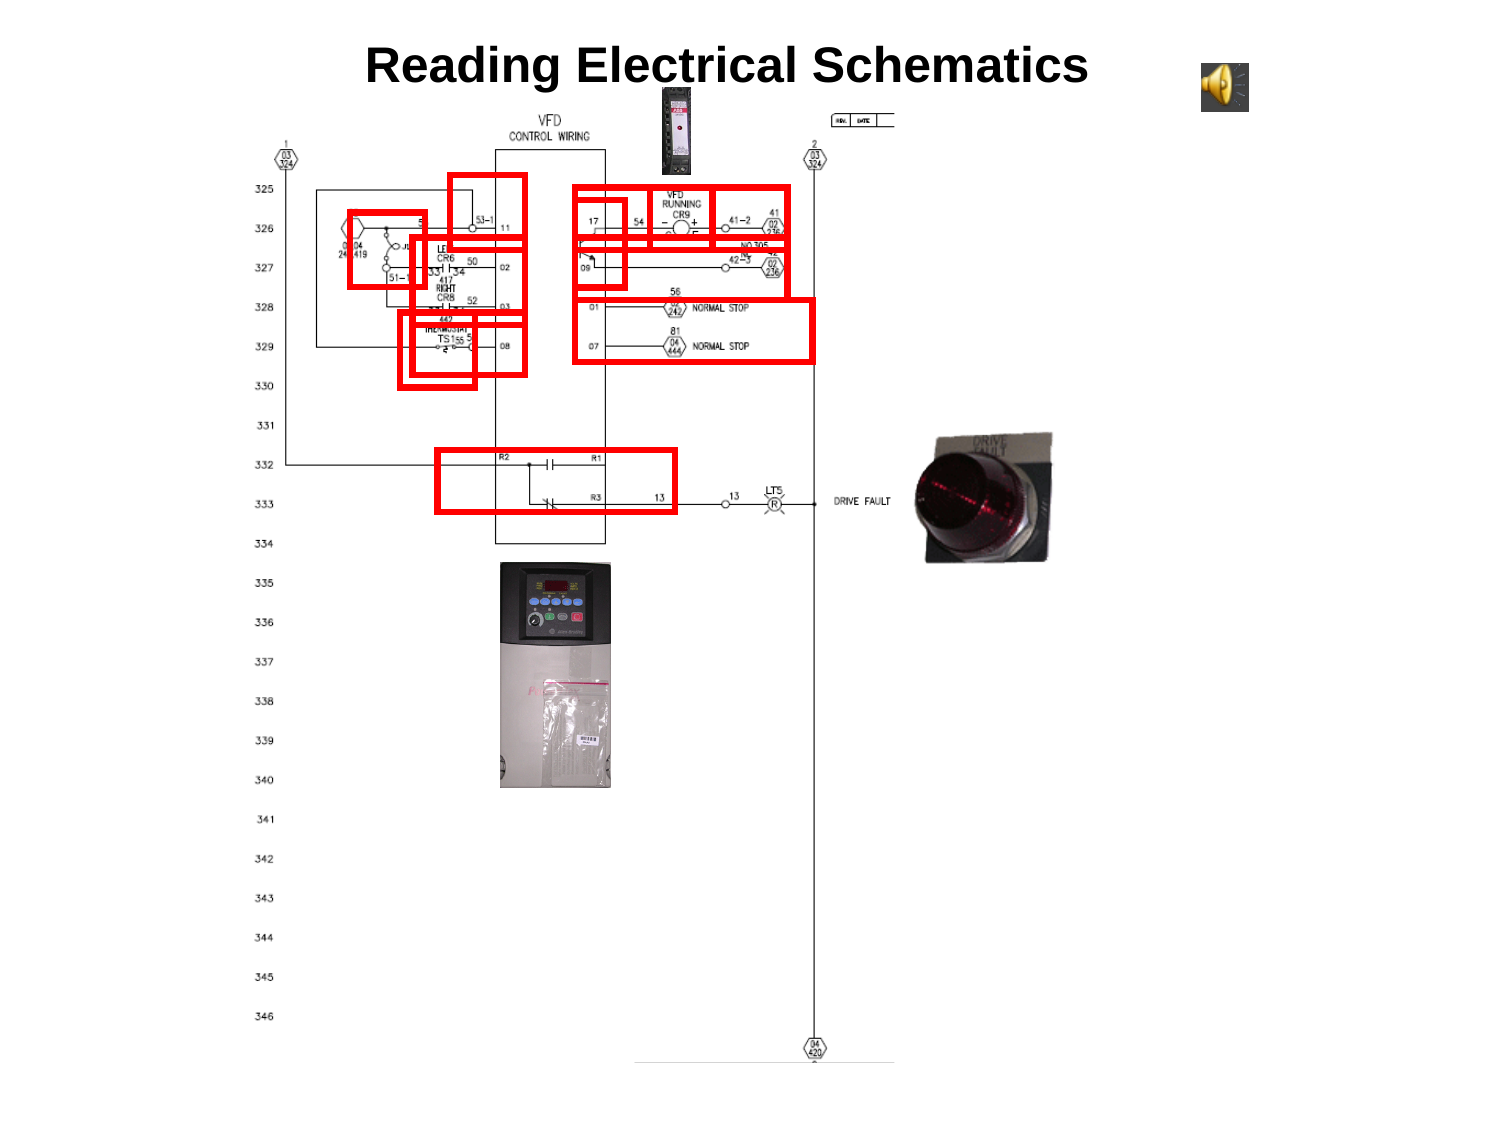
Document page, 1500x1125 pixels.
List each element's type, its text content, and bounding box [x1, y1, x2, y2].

picture [249, 87, 895, 1063]
text_box Reading Electrical Schematics [350, 24, 1120, 100]
picture [1199, 62, 1251, 113]
picture [912, 424, 1060, 587]
